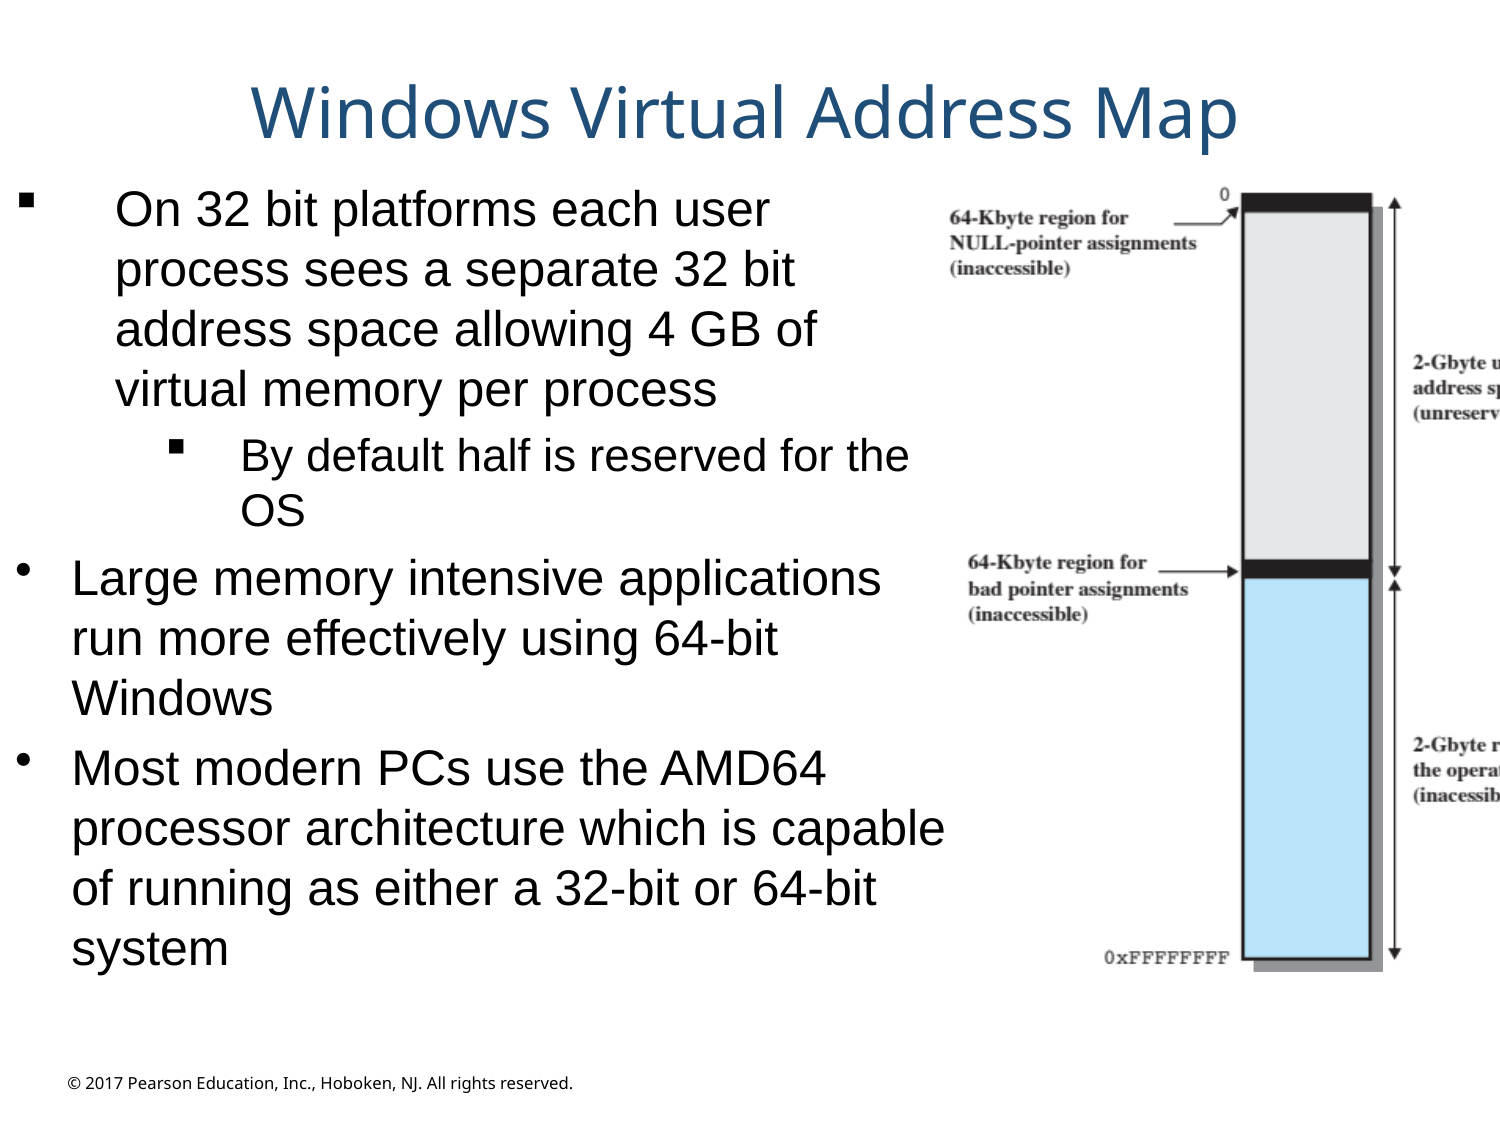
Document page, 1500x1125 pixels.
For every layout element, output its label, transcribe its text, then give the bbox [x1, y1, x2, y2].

picture [937, 168, 1500, 980]
title Windows Virtual Address Map [52, 21, 1440, 168]
footer © 2017 Pearson Education, Inc., Hoboken, NJ. All rights reserved. [51, 1064, 1138, 1125]
list On 32 bit platforms each user process sees a separate 32 bit address space allowing 4 GB of virtual memory per process By default half is reserved for the OS Large memory intensive applications run more effectively using 64-bit Windows Most modern PCs use the AMD64 processor architecture which is capable of running as either a 32-bit or 64-bit system [0, 168, 963, 1068]
